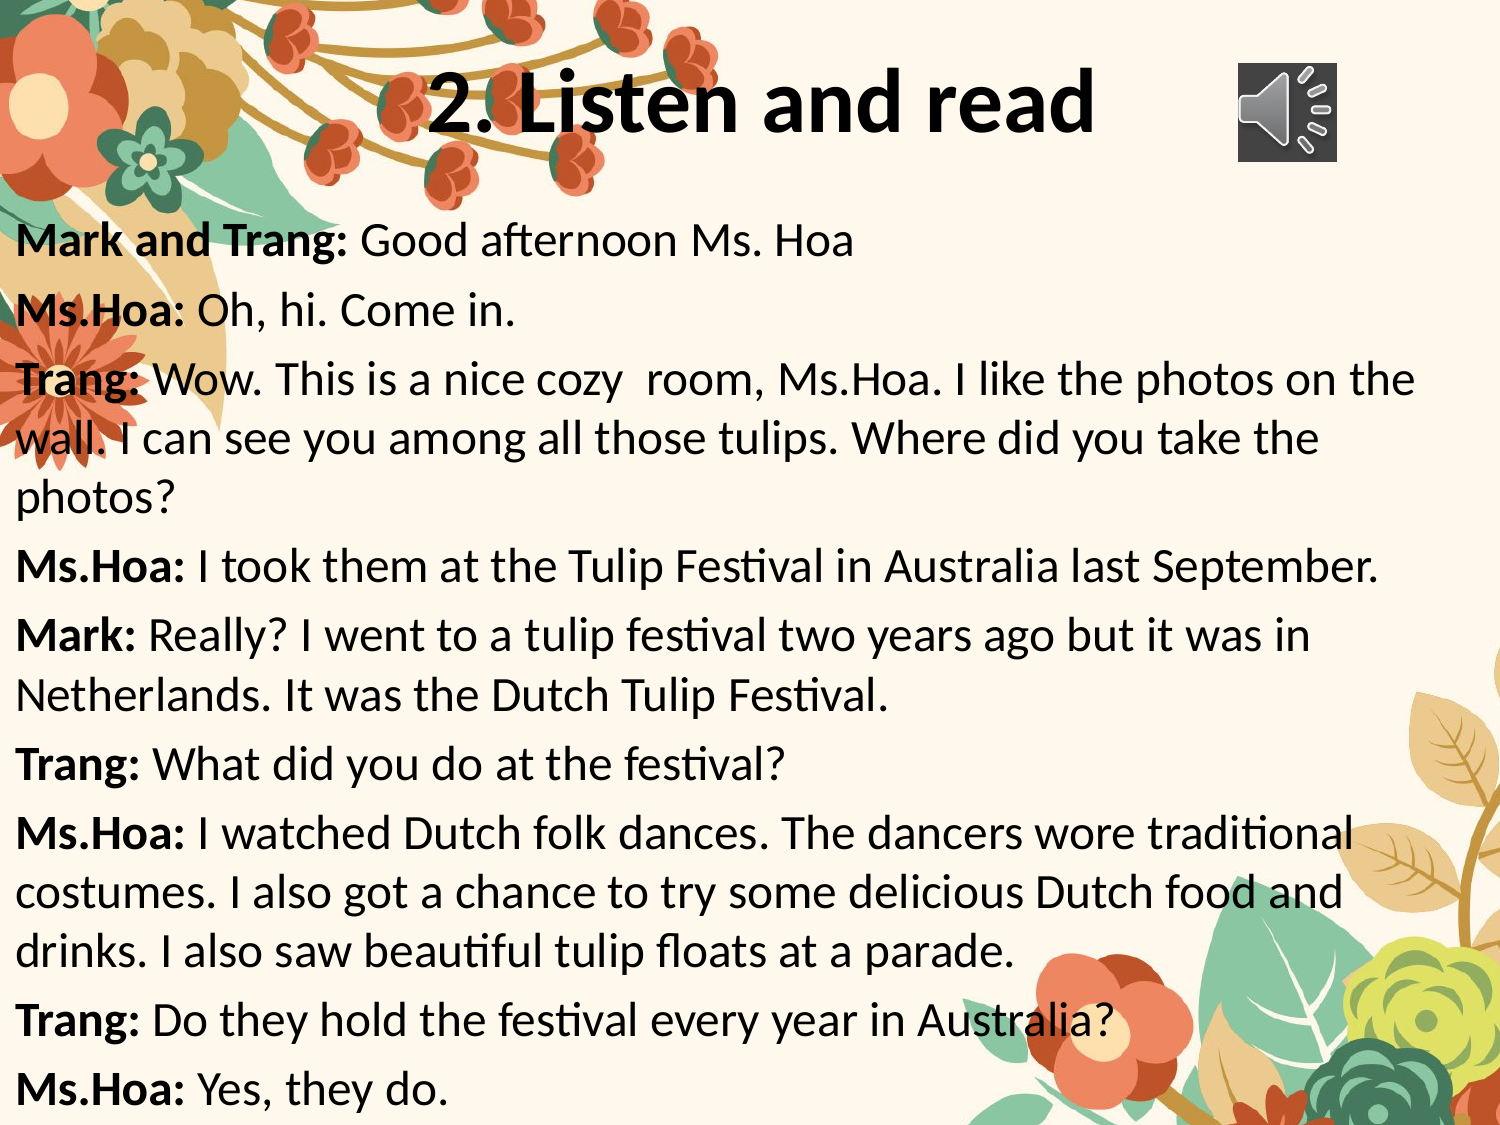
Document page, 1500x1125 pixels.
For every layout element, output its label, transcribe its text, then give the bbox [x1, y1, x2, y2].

picture [0, 0, 1500, 200]
list Mark and Trang: Good afternoon Ms. Hoa Ms.Hoa: Oh, hi. Come in. Trang: Wow. This is a nice cozy room, Ms.Hoa. I like the photos on the wall. I can see you among all those tulips. Where did you take the photos? Ms.Hoa: I took them at the Tulip Festival in Australia last September. Mark: Really? I went to a tulip festival two years ago but it was in Netherlands. It was the Dutch Tulip Festival. Trang: What did you do at the festival? Ms.Hoa: I watched Dutch folk dances. The dancers wore traditional costumes. I also got a chance to try some delicious Dutch food and drinks. I also saw beautiful tulip floats at a parade. Trang: Do they hold the festival every year in Australia? Ms.Hoa: Yes, they do. [0, 200, 1500, 1125]
title 2. Listen and read [87, 2, 1438, 190]
